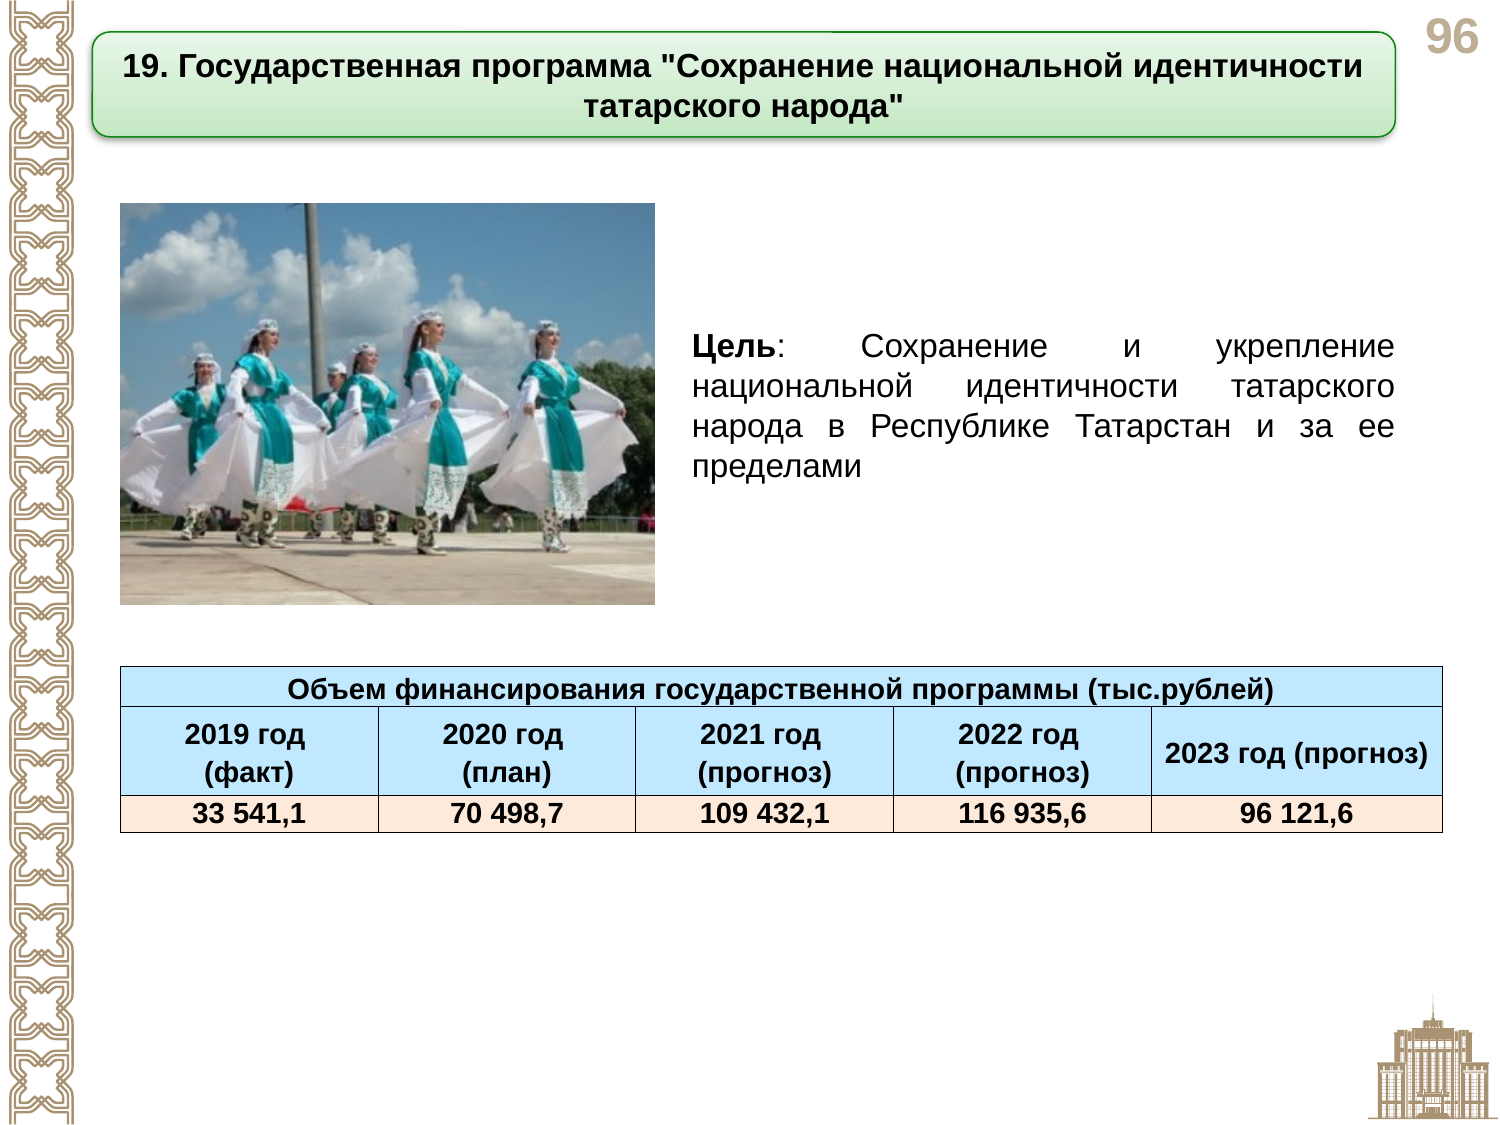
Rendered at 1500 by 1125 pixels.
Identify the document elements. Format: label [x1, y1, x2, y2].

table_cell [379, 796, 635, 832]
table_cell [1152, 796, 1442, 832]
table_header [121, 667, 1442, 706]
table_cell [636, 796, 893, 832]
table_cell [636, 707, 893, 795]
table_cell [121, 707, 378, 795]
table_cell [121, 796, 378, 832]
table_cell [379, 707, 635, 795]
table_cell [894, 707, 1151, 795]
picture [120, 203, 655, 606]
table_cell [894, 796, 1151, 832]
text_box [91, 31, 1397, 138]
text_box [676, 316, 1411, 492]
table_cell [1152, 707, 1442, 795]
